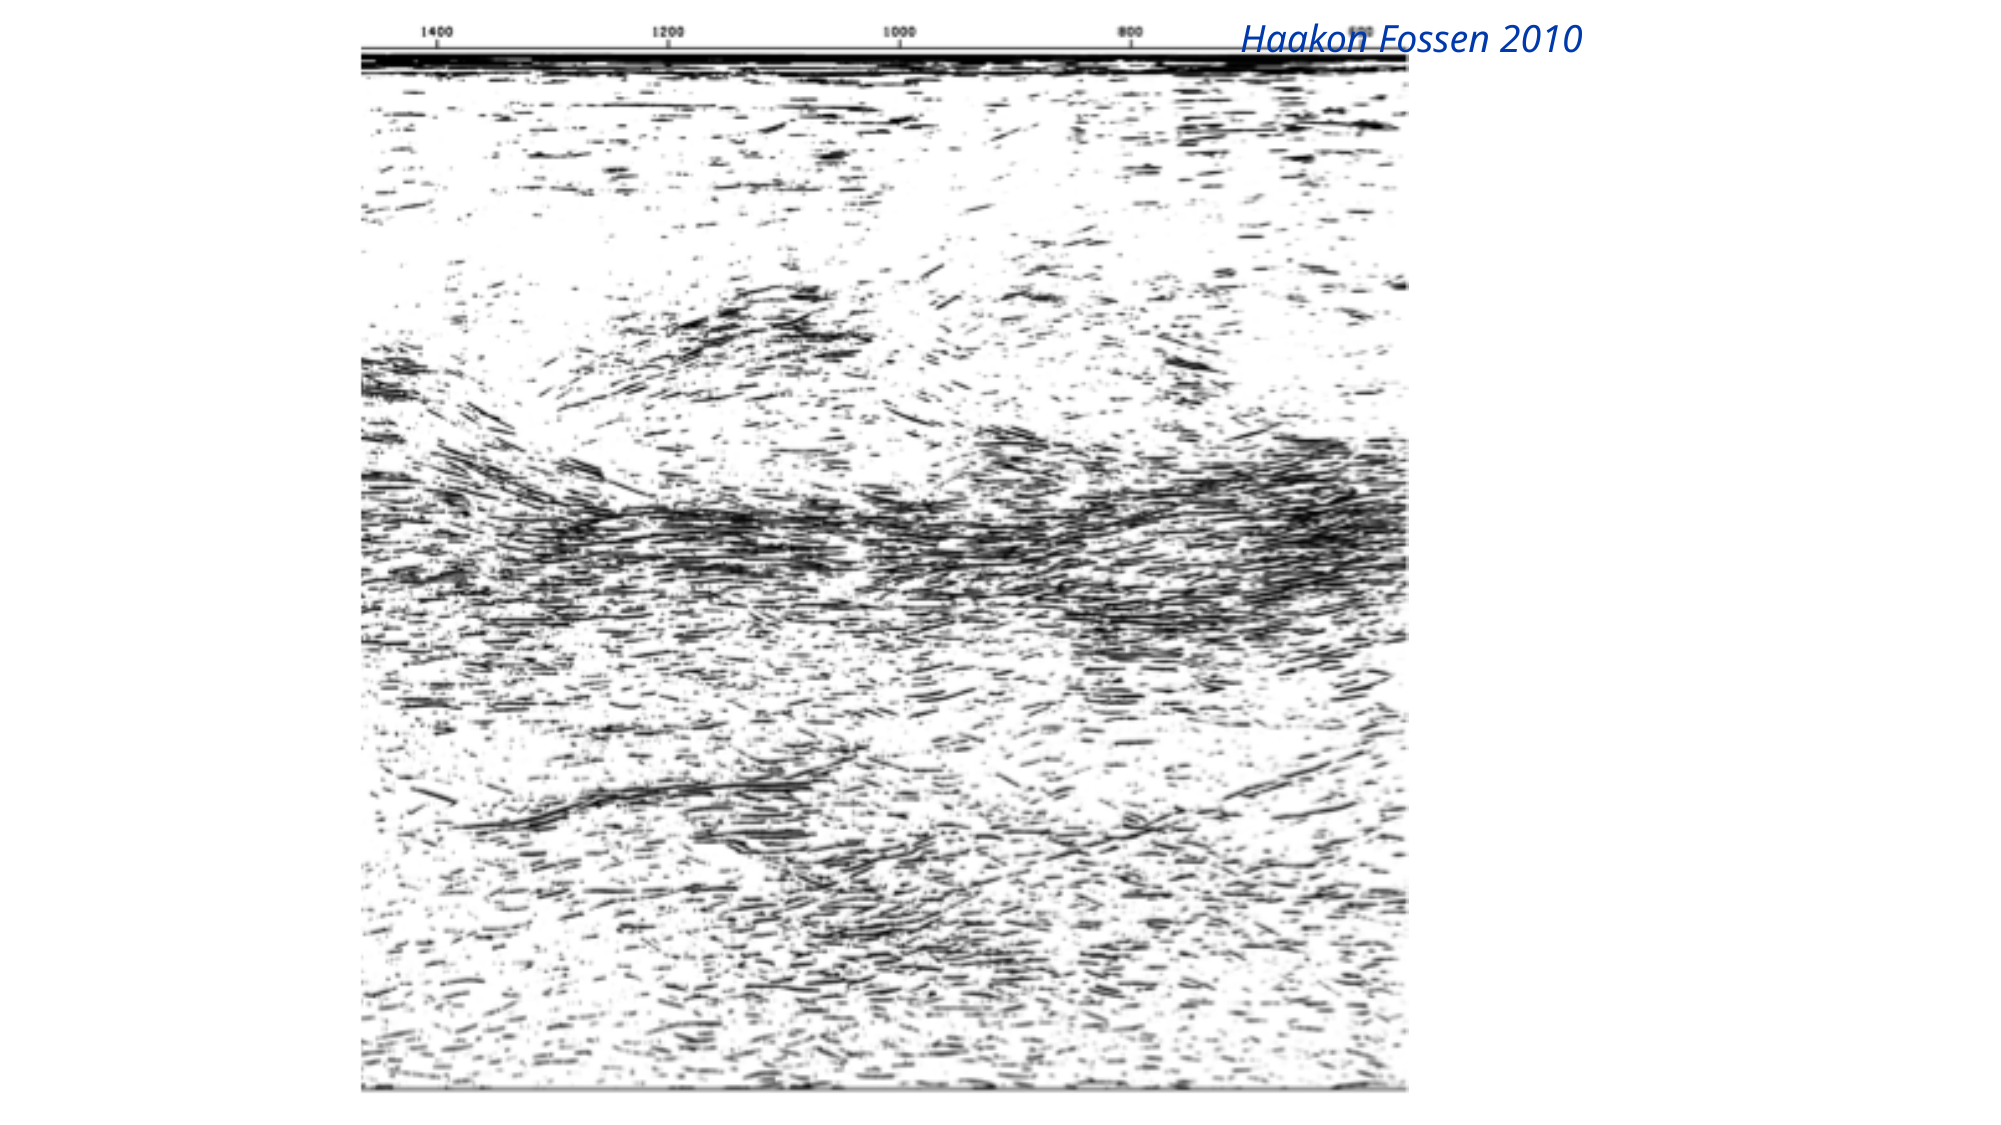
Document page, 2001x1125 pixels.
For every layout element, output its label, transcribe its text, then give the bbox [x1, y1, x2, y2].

picture [359, 23, 1409, 1118]
text_box Haakon Fossen 2010 [1225, 7, 1598, 68]
